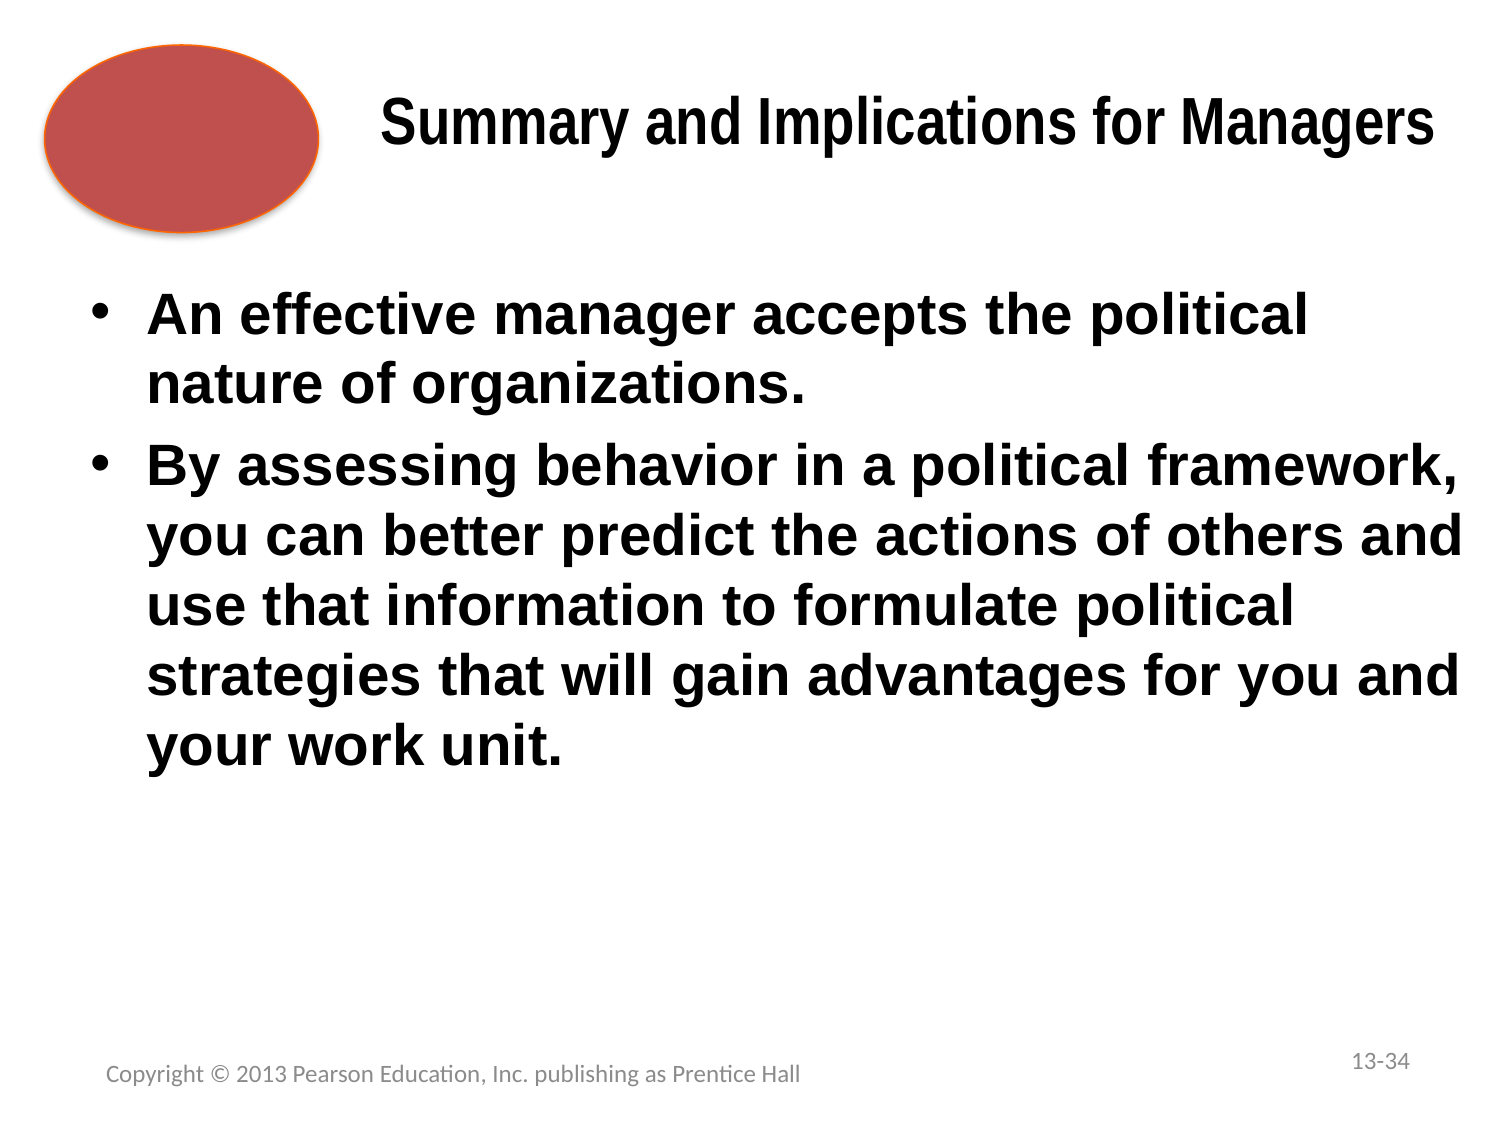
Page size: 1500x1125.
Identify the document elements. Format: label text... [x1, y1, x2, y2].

slide_number 13-34 [1325, 1029, 1425, 1090]
footer Copyright © 2013 Pearson Education, Inc. publishing as Prentice Hall [75, 1042, 834, 1103]
title Summary and Implications for Managers [102, 0, 1454, 237]
text_box [43, 44, 320, 234]
list An effective manager accepts the political nature of organizations. By assessing behavior in a political framework, you can better predict the actions of others and use that information to formulate political strategies that will gain advantages for you and your work unit. [74, 267, 1500, 919]
